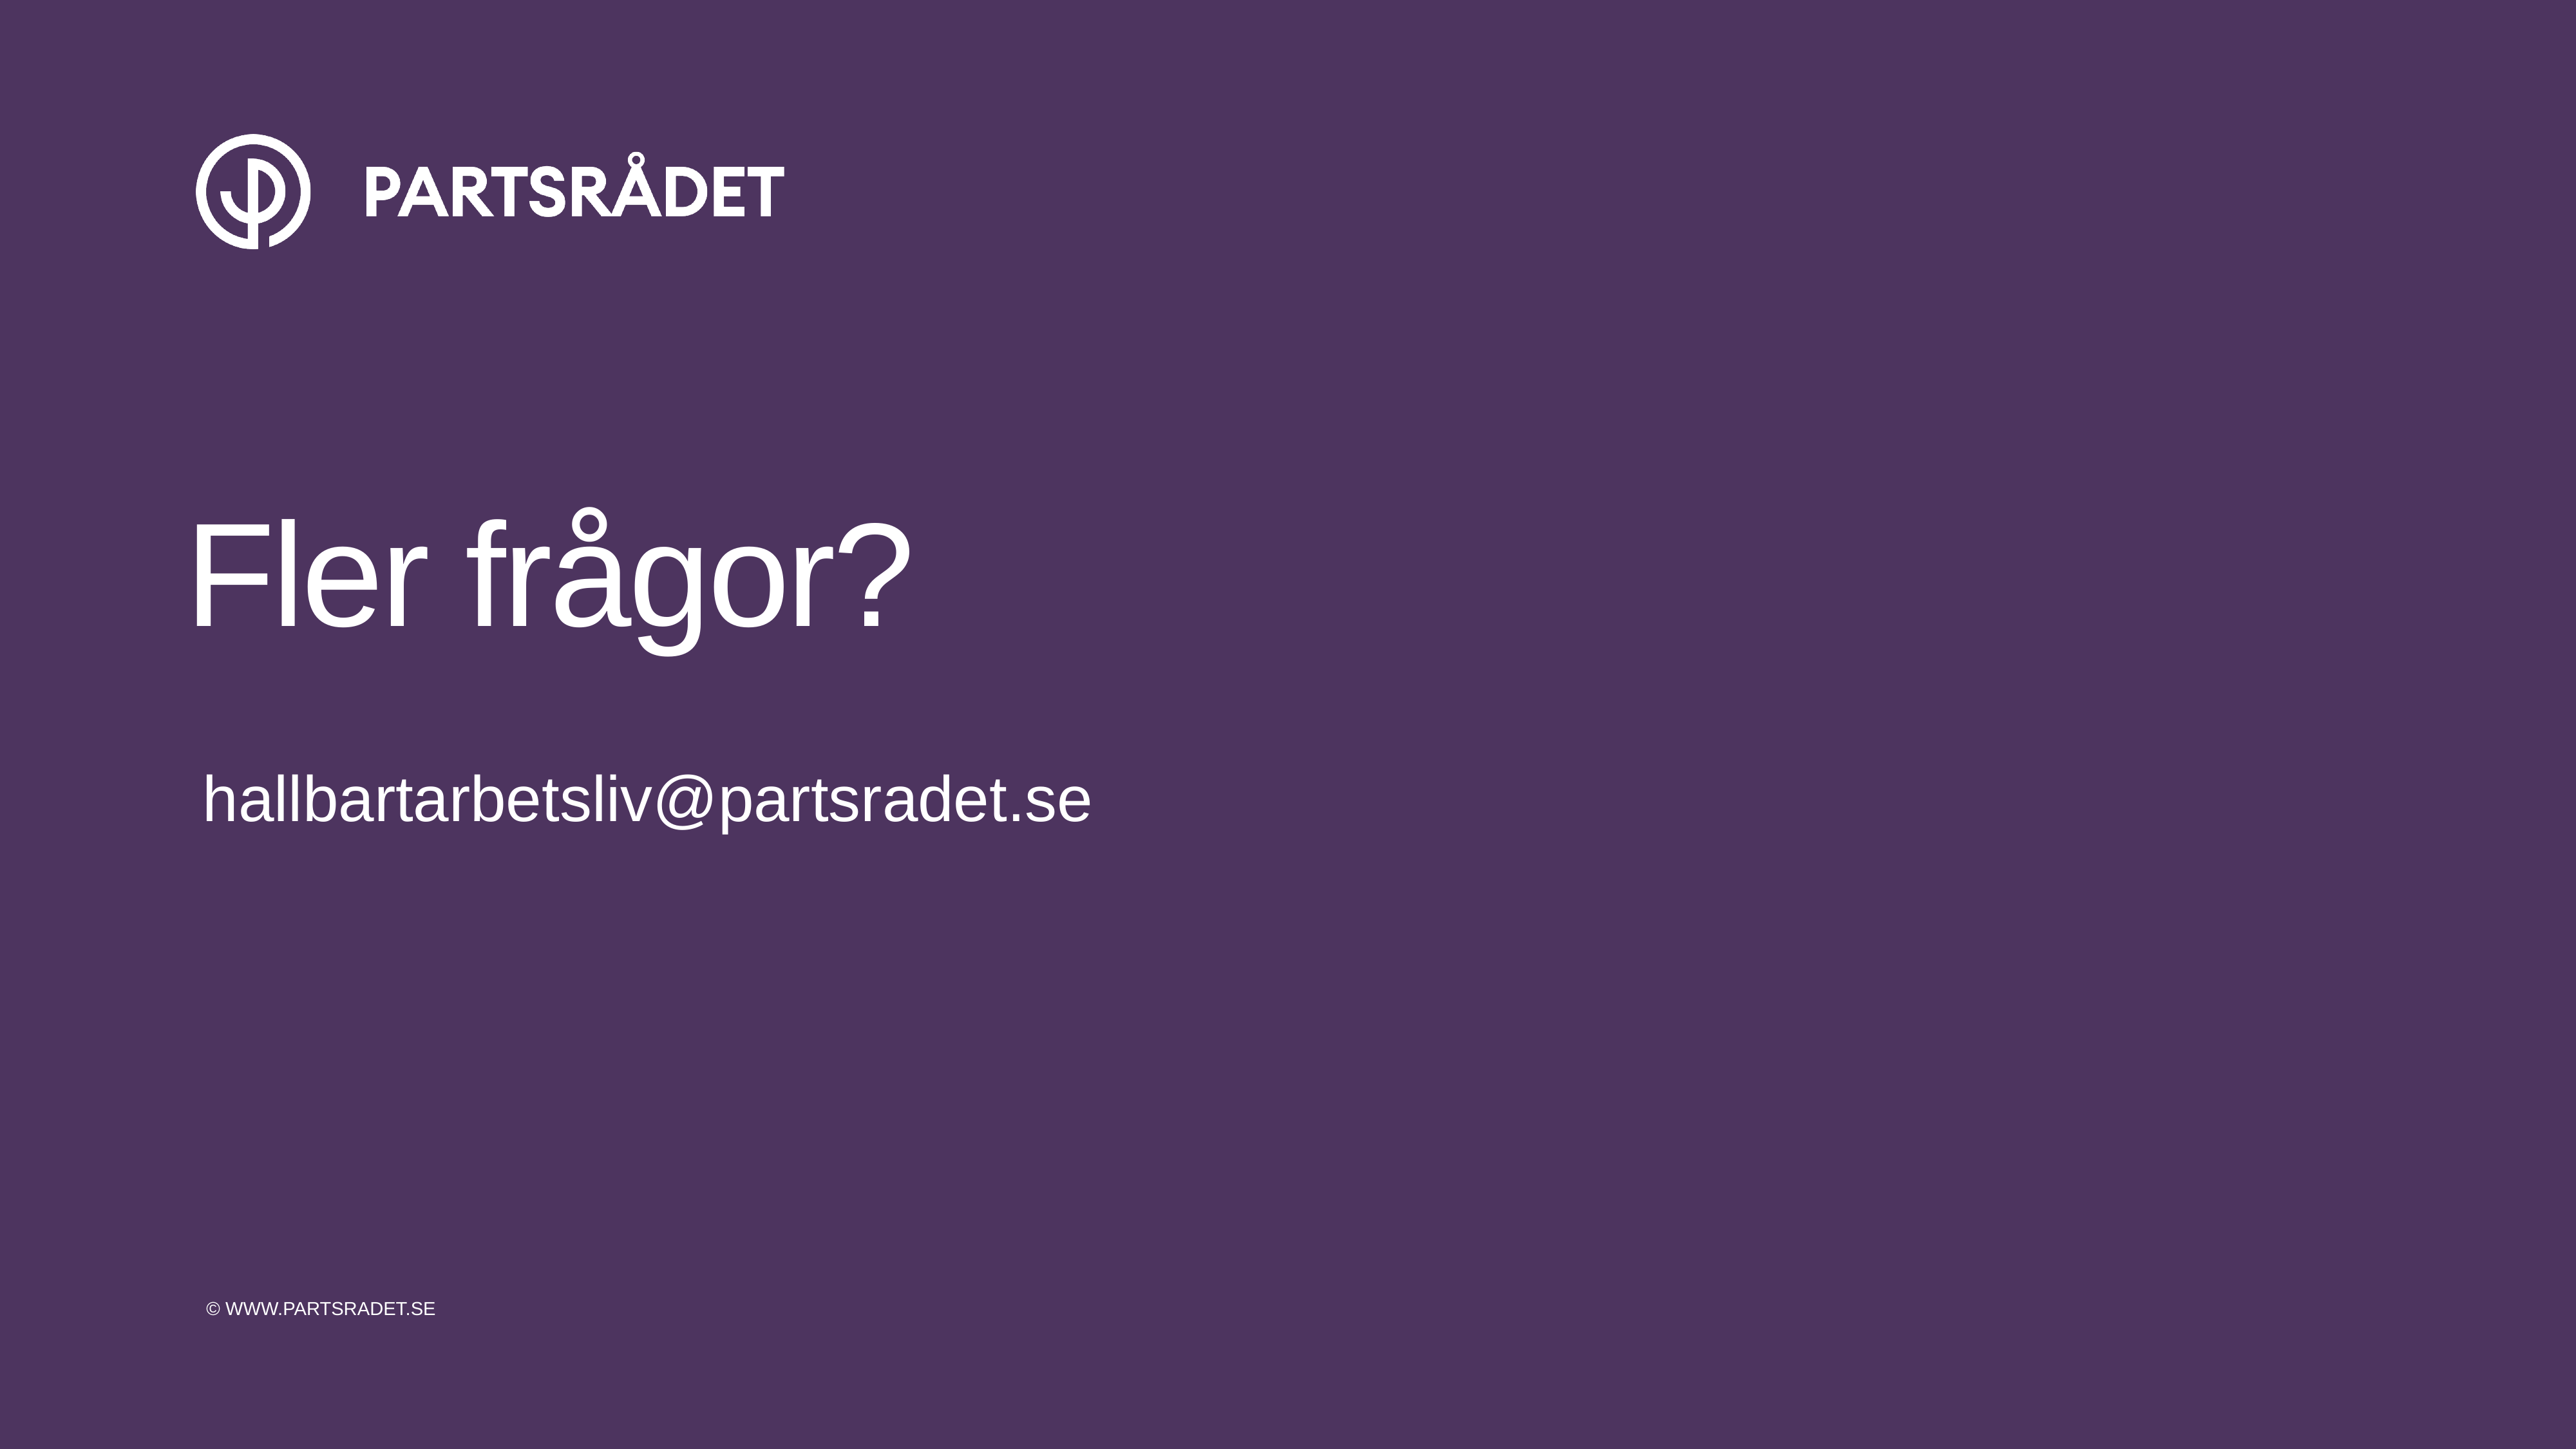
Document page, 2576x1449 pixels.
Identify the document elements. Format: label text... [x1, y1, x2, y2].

text_box hallbartarbetsliv@partsradet.se [197, 728, 1348, 840]
text_box Fler frågor? [179, 493, 1828, 664]
picture [196, 134, 786, 250]
text_box © www.partsradet.se [200, 1287, 442, 1325]
